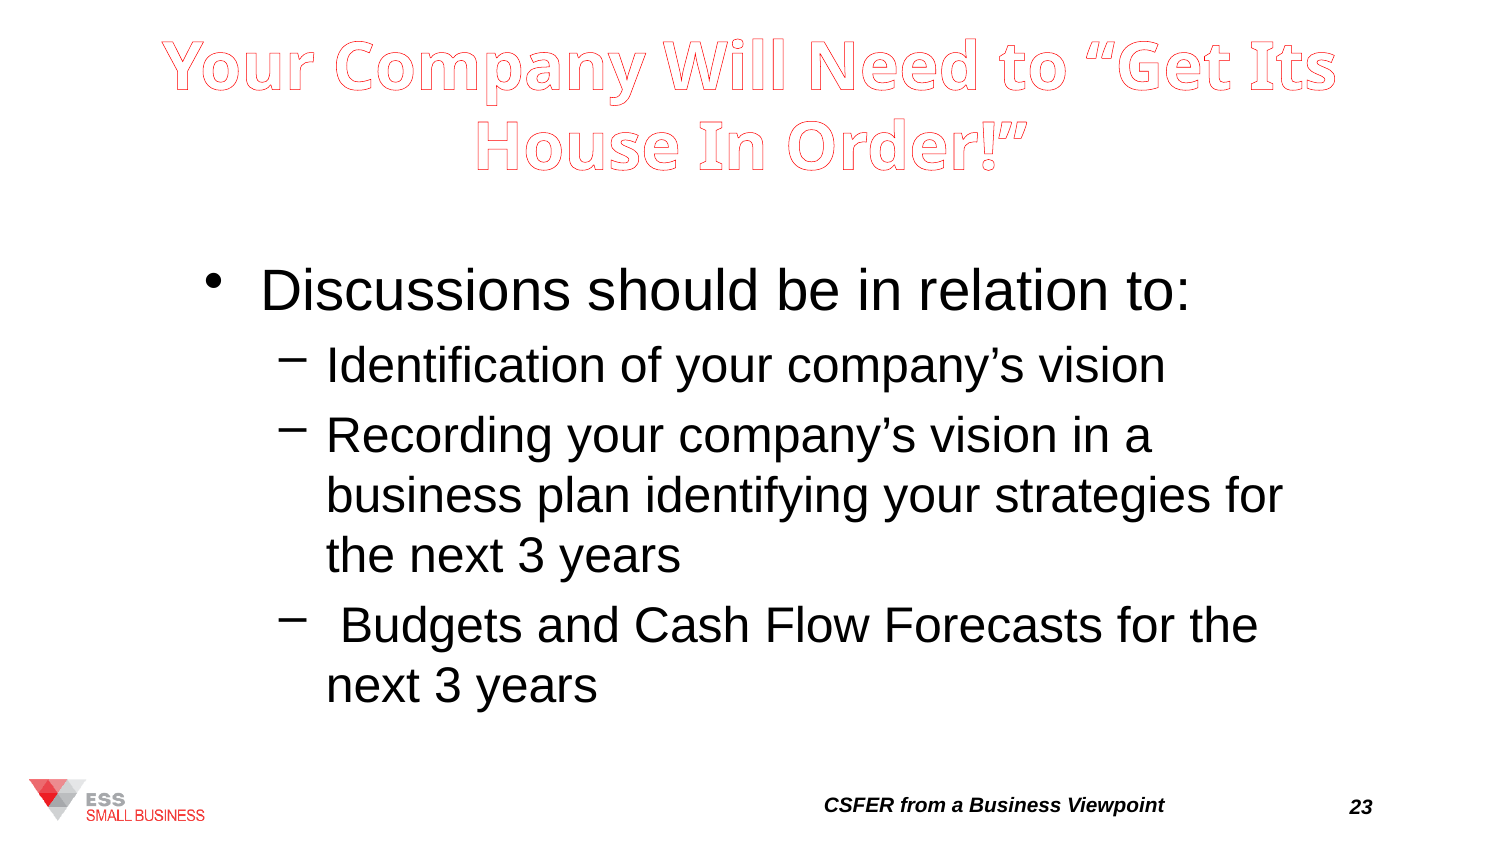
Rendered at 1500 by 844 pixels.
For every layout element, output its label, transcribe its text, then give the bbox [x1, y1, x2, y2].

slide_number 23 [1324, 786, 1388, 830]
text_box Your Company Will Need to “Get Its House In Order!” [41, 15, 1459, 191]
footer CSFER from a Business Viewpoint [808, 783, 1223, 823]
list Discussions should be in relation to: Identification of your company’s vision Recording your company’s vision in a business plan identifying your strategies for the next 3 years Budgets and Cash Flow Forecasts for the next 3 years [188, 244, 1306, 741]
picture [29, 779, 207, 823]
